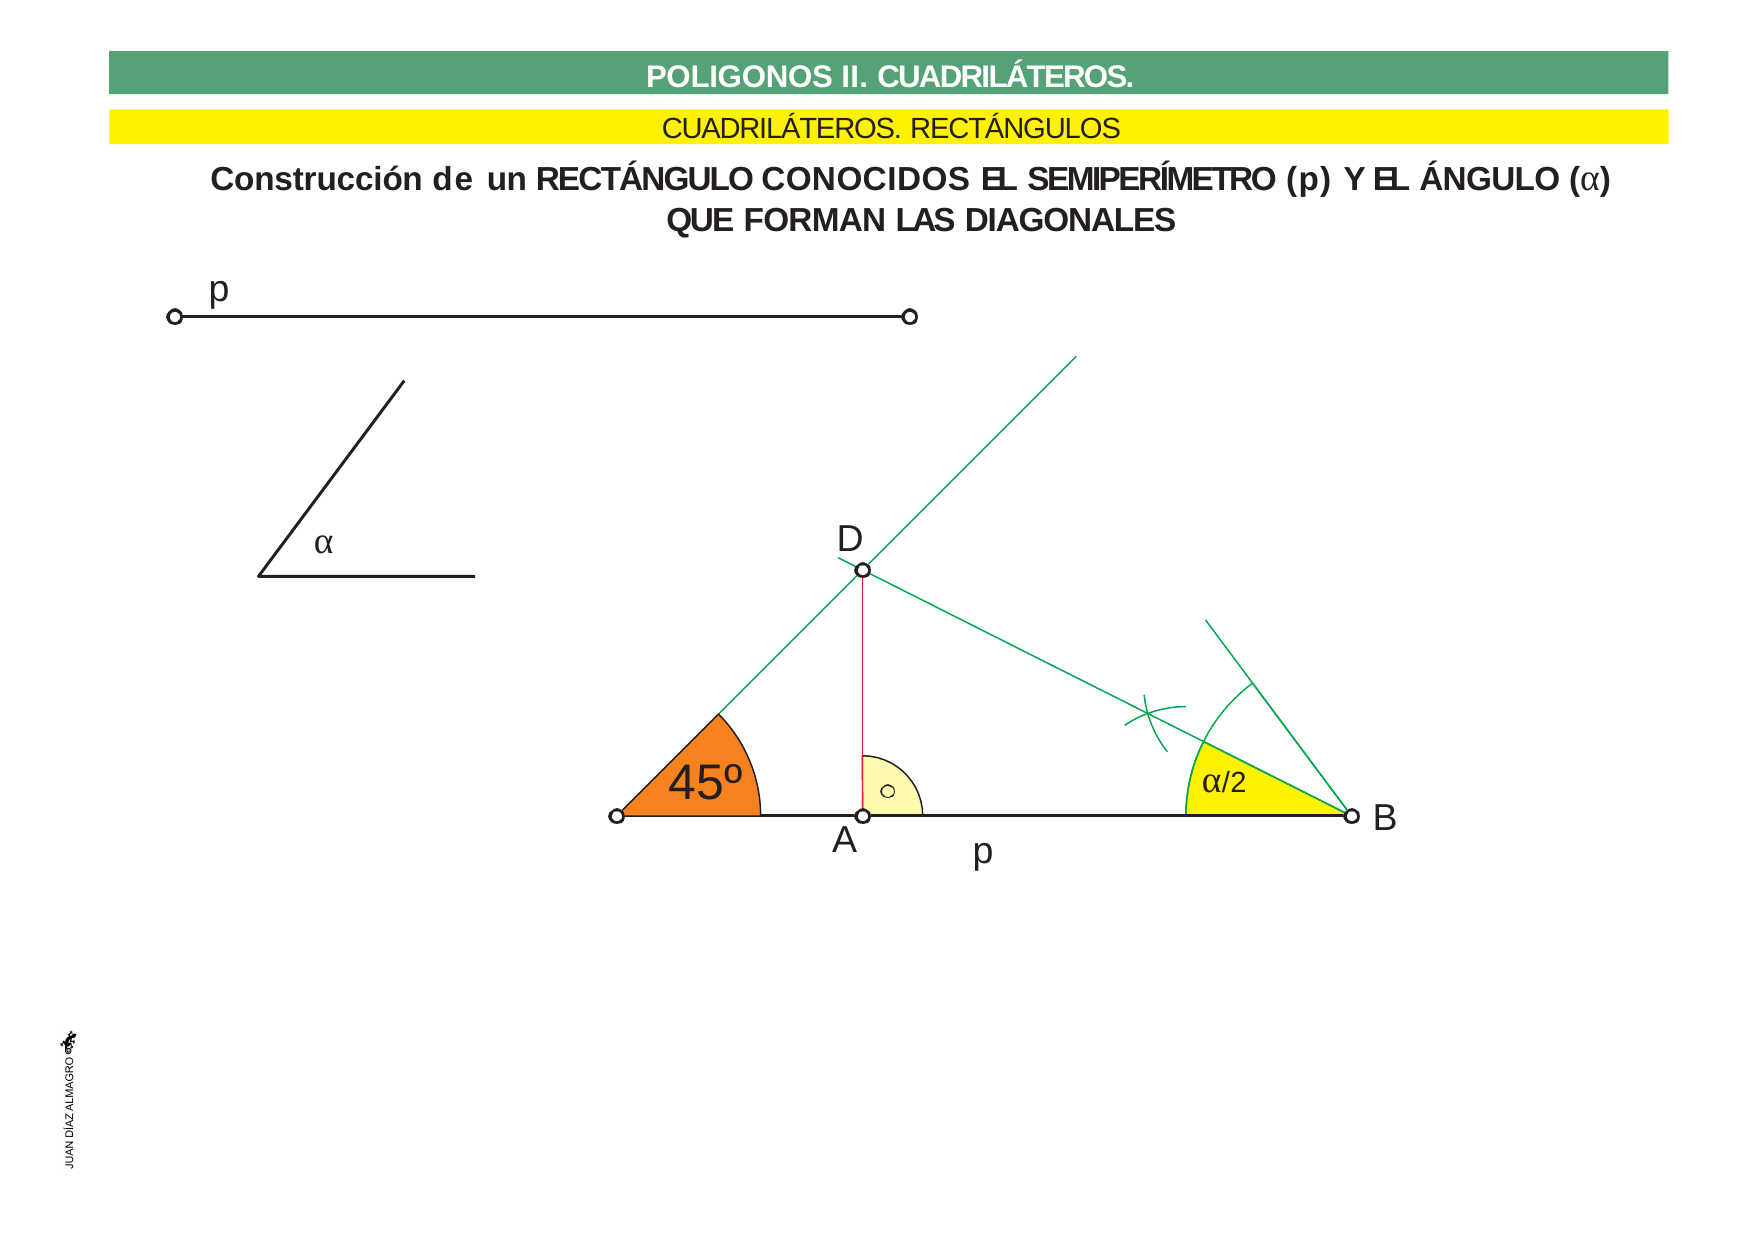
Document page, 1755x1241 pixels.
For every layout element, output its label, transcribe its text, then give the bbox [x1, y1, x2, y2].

text_box A [829, 832, 860, 860]
text_box CUADRILÁTEROS. RECTÁNGULOS [109, 109, 1669, 145]
text_box Construcción de un RECTÁNGULO CONOCIDOS EL SEMIPERÍMETRO (p) Y EL ÁNGULO (α) QUE FORMAN LAS DIAGONALES p [208, 150, 1612, 309]
text_box p [970, 832, 996, 872]
text_box α [311, 513, 340, 561]
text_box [608, 556, 1360, 825]
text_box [615, 355, 1078, 555]
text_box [166, 308, 918, 325]
text_box POLIGONOS II. CUADRILÁTEROS. [109, 51, 1669, 95]
text_box [258, 380, 476, 577]
picture [59, 1030, 78, 1169]
text_box B [1370, 790, 1401, 838]
